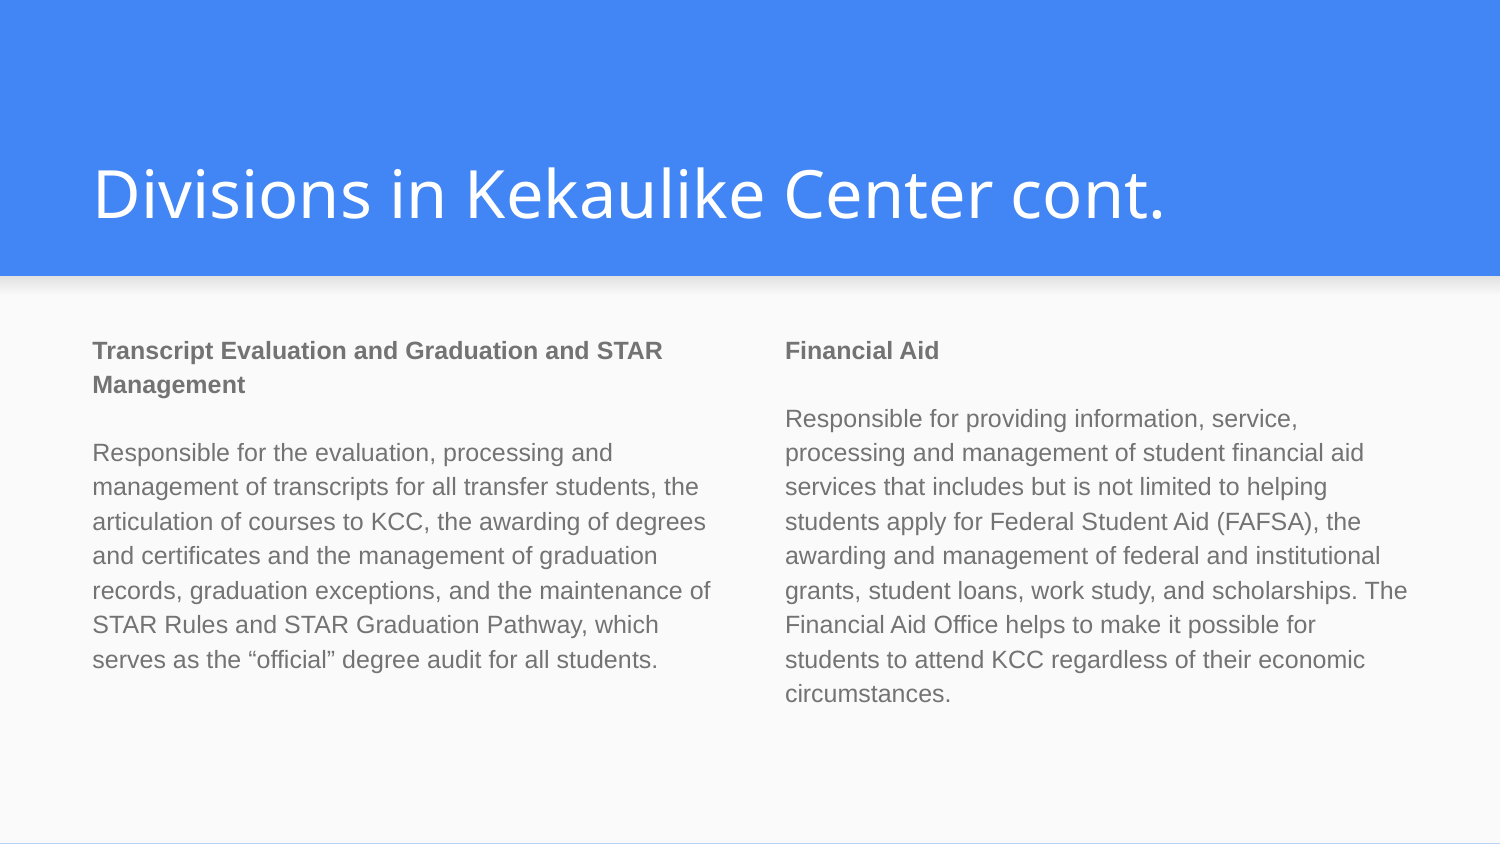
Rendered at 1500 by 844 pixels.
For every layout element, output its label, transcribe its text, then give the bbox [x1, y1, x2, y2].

list Financial Aid Responsible for providing information, service, processing and management of student financial aid services that includes but is not limited to helping students apply for Federal Student Aid (FAFSA), the awarding and management of federal and institutional grants, student loans, work study, and scholarships. The Financial Aid Office helps to make it possible for students to attend KCC regardless of their economic circumstances. [770, 314, 1427, 760]
list Transcript Evaluation and Graduation and STAR Management Responsible for the evaluation, processing and management of transcripts for all transfer students, the articulation of courses to KCC, the awarding of degrees and certificates and the management of graduation records, graduation exceptions, and the maintenance of STAR Rules and STAR Graduation Pathway, which serves as the “official” degree audit for all students. [77, 314, 734, 760]
title Divisions in Kekaulike Center cont. [77, 121, 1427, 248]
